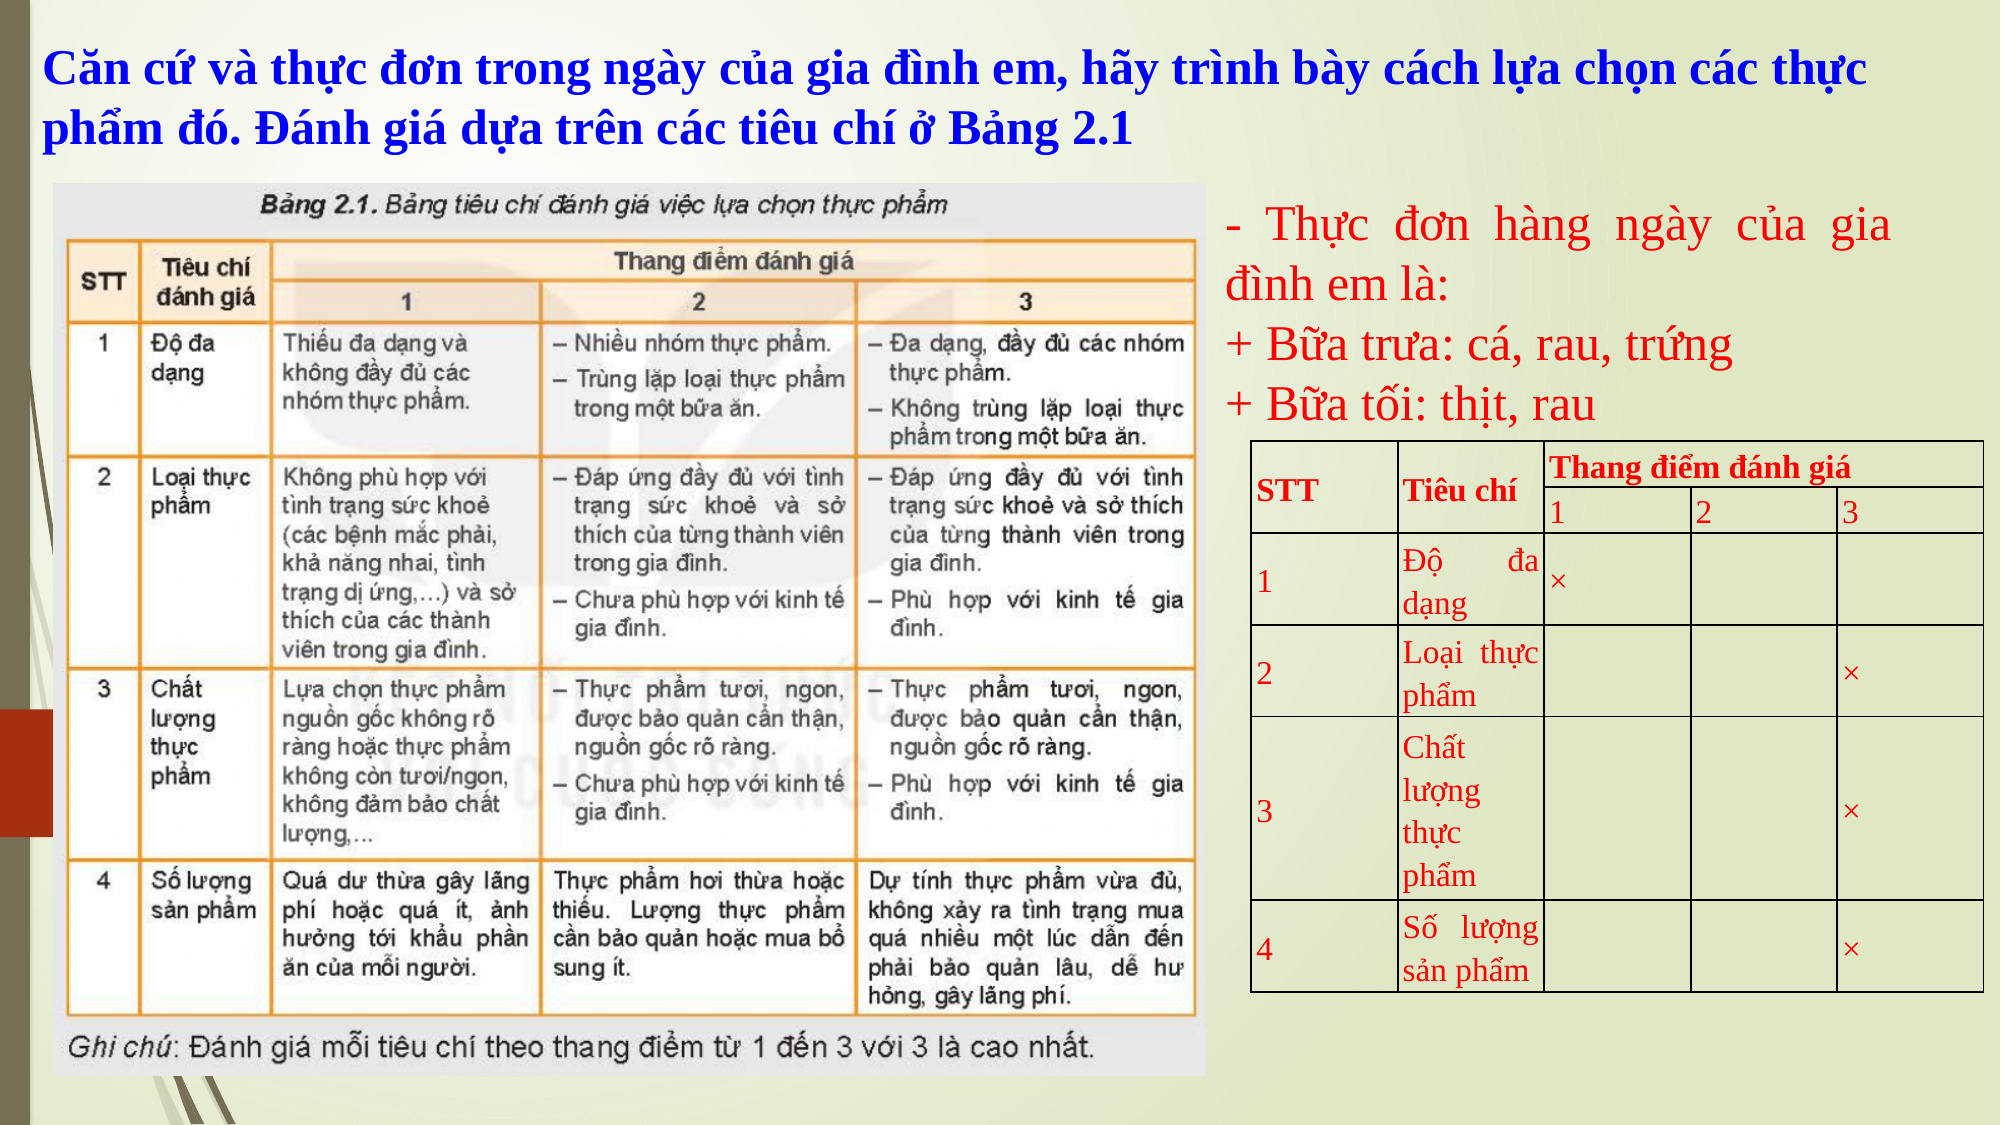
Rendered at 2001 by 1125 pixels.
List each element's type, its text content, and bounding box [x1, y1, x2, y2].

table_header STT [1252, 442, 1397, 532]
text_box Căn cứ và thực đơn trong ngày của gia đình em, hãy trình bày cách lựa chọn các thực phẩm đó. Đánh giá dựa trên các tiêu chí ở Bảng 2.1 [27, 27, 1954, 222]
table_cell 3 [1252, 717, 1397, 899]
table_cell 2 [1692, 488, 1836, 532]
table_header Thang điểm đánh giá [1545, 442, 1983, 486]
table_cell 3 [1838, 488, 1983, 532]
table_cell 4 [1252, 901, 1397, 991]
table_cell [1692, 717, 1836, 899]
table_cell [1838, 534, 1983, 624]
table_cell [1692, 534, 1836, 624]
table_cell Chất lượng thực phẩm [1399, 717, 1543, 899]
table_cell × [1545, 534, 1690, 624]
picture [53, 183, 1207, 1077]
text_box - Thực đơn hàng ngày của gia đình em là: + Bữa trưa: cá, rau, trứng + Bữa tối: thịt, rau [1207, 183, 1912, 439]
table_cell 2 [1252, 626, 1397, 716]
table_cell [1545, 901, 1690, 991]
table_cell × [1838, 717, 1983, 899]
table_cell × [1838, 626, 1983, 716]
table_cell [1545, 717, 1690, 899]
table_header Tiêu chí [1399, 442, 1543, 532]
table_cell Loại thực phẩm [1399, 626, 1543, 716]
table_cell Số lượng sản phẩm [1399, 901, 1543, 991]
table_cell [1545, 626, 1690, 716]
table_cell 1 [1252, 534, 1397, 624]
table_cell Độ đa dạng [1399, 534, 1543, 624]
table_cell 1 [1545, 488, 1690, 532]
table_cell × [1838, 901, 1983, 991]
table_cell [1692, 901, 1836, 991]
table_cell [1692, 626, 1836, 716]
